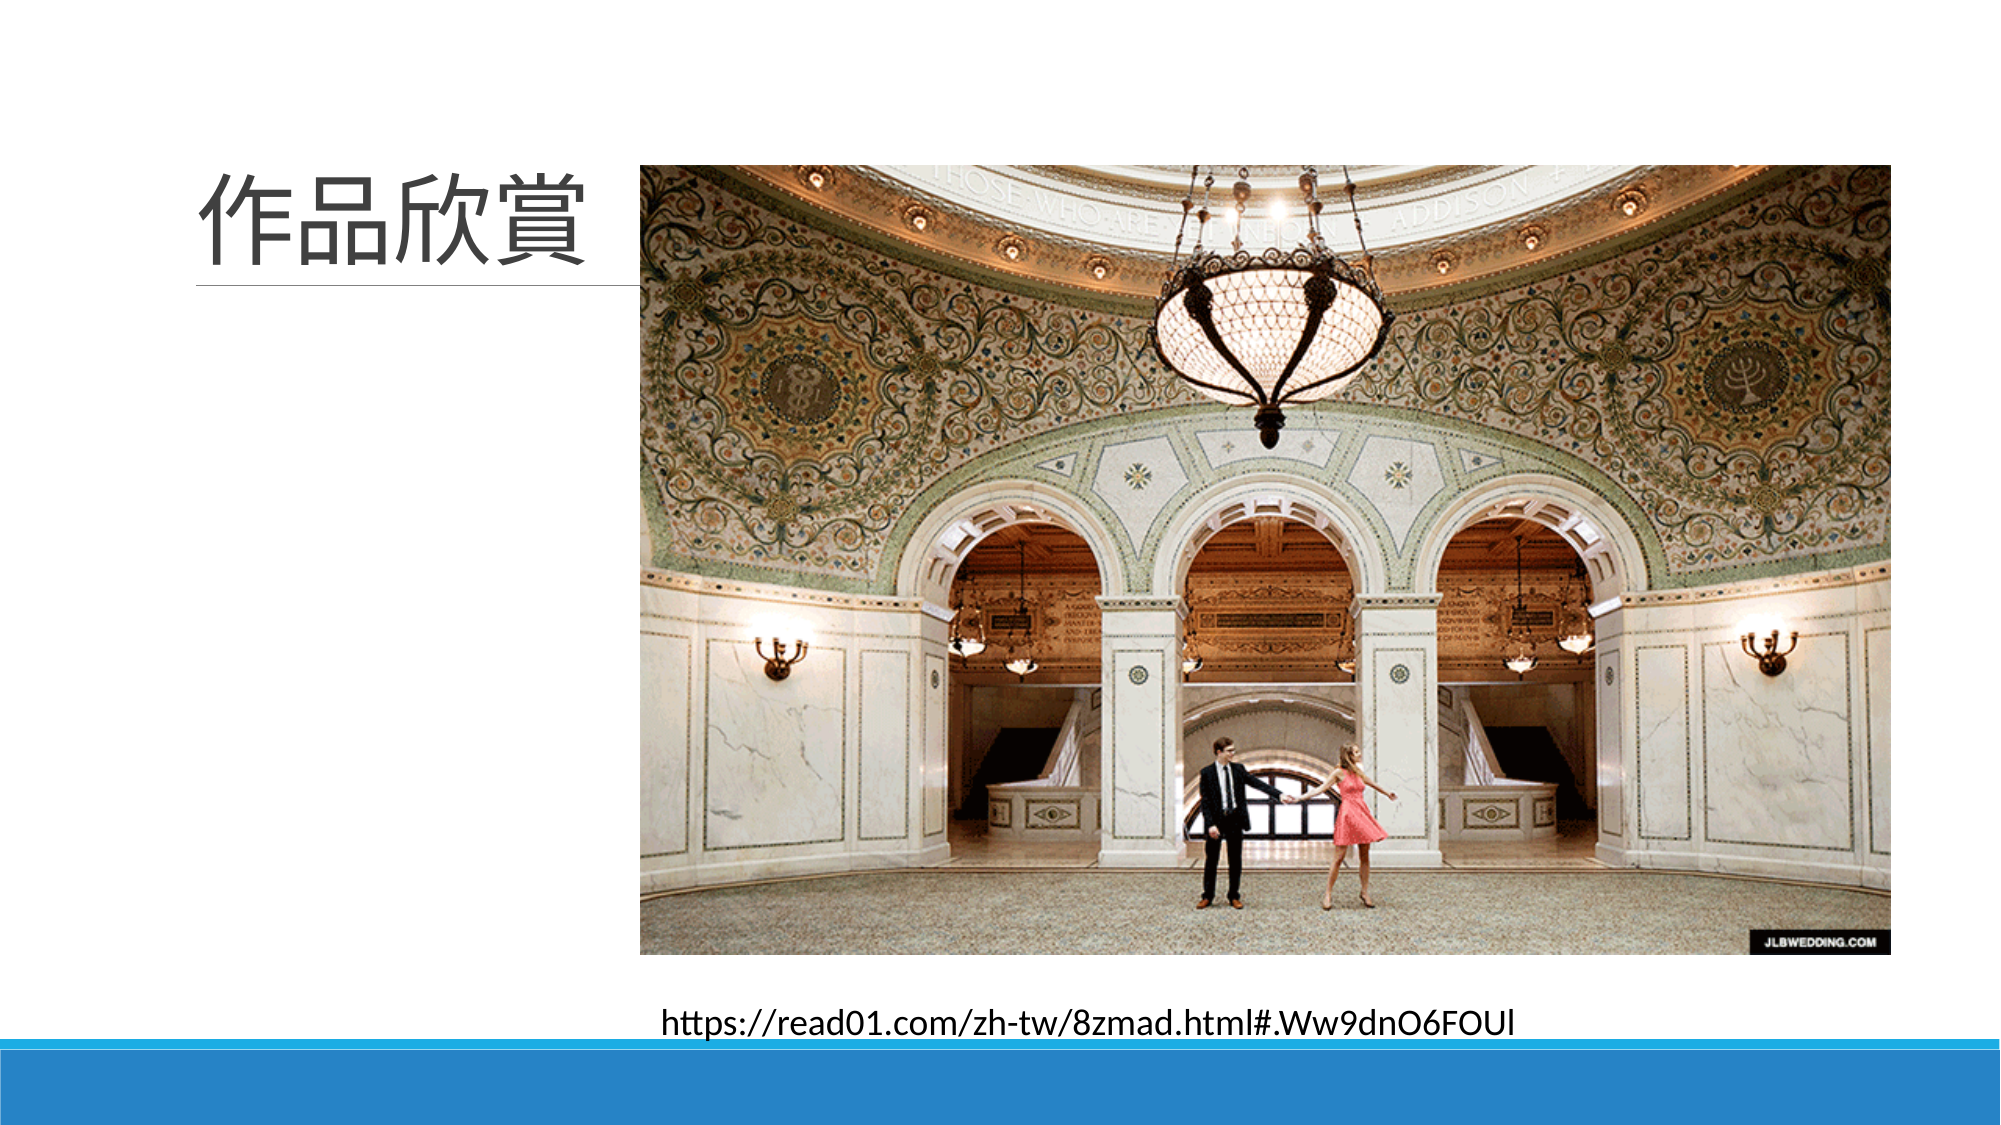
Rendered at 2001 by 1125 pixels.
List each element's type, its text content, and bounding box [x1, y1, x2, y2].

title 作品欣賞 [180, 47, 1830, 285]
picture [639, 165, 1892, 956]
text_box https://read01.com/zh-tw/8zmad.html#.Ww9dnO6FOUl [645, 990, 1532, 1051]
